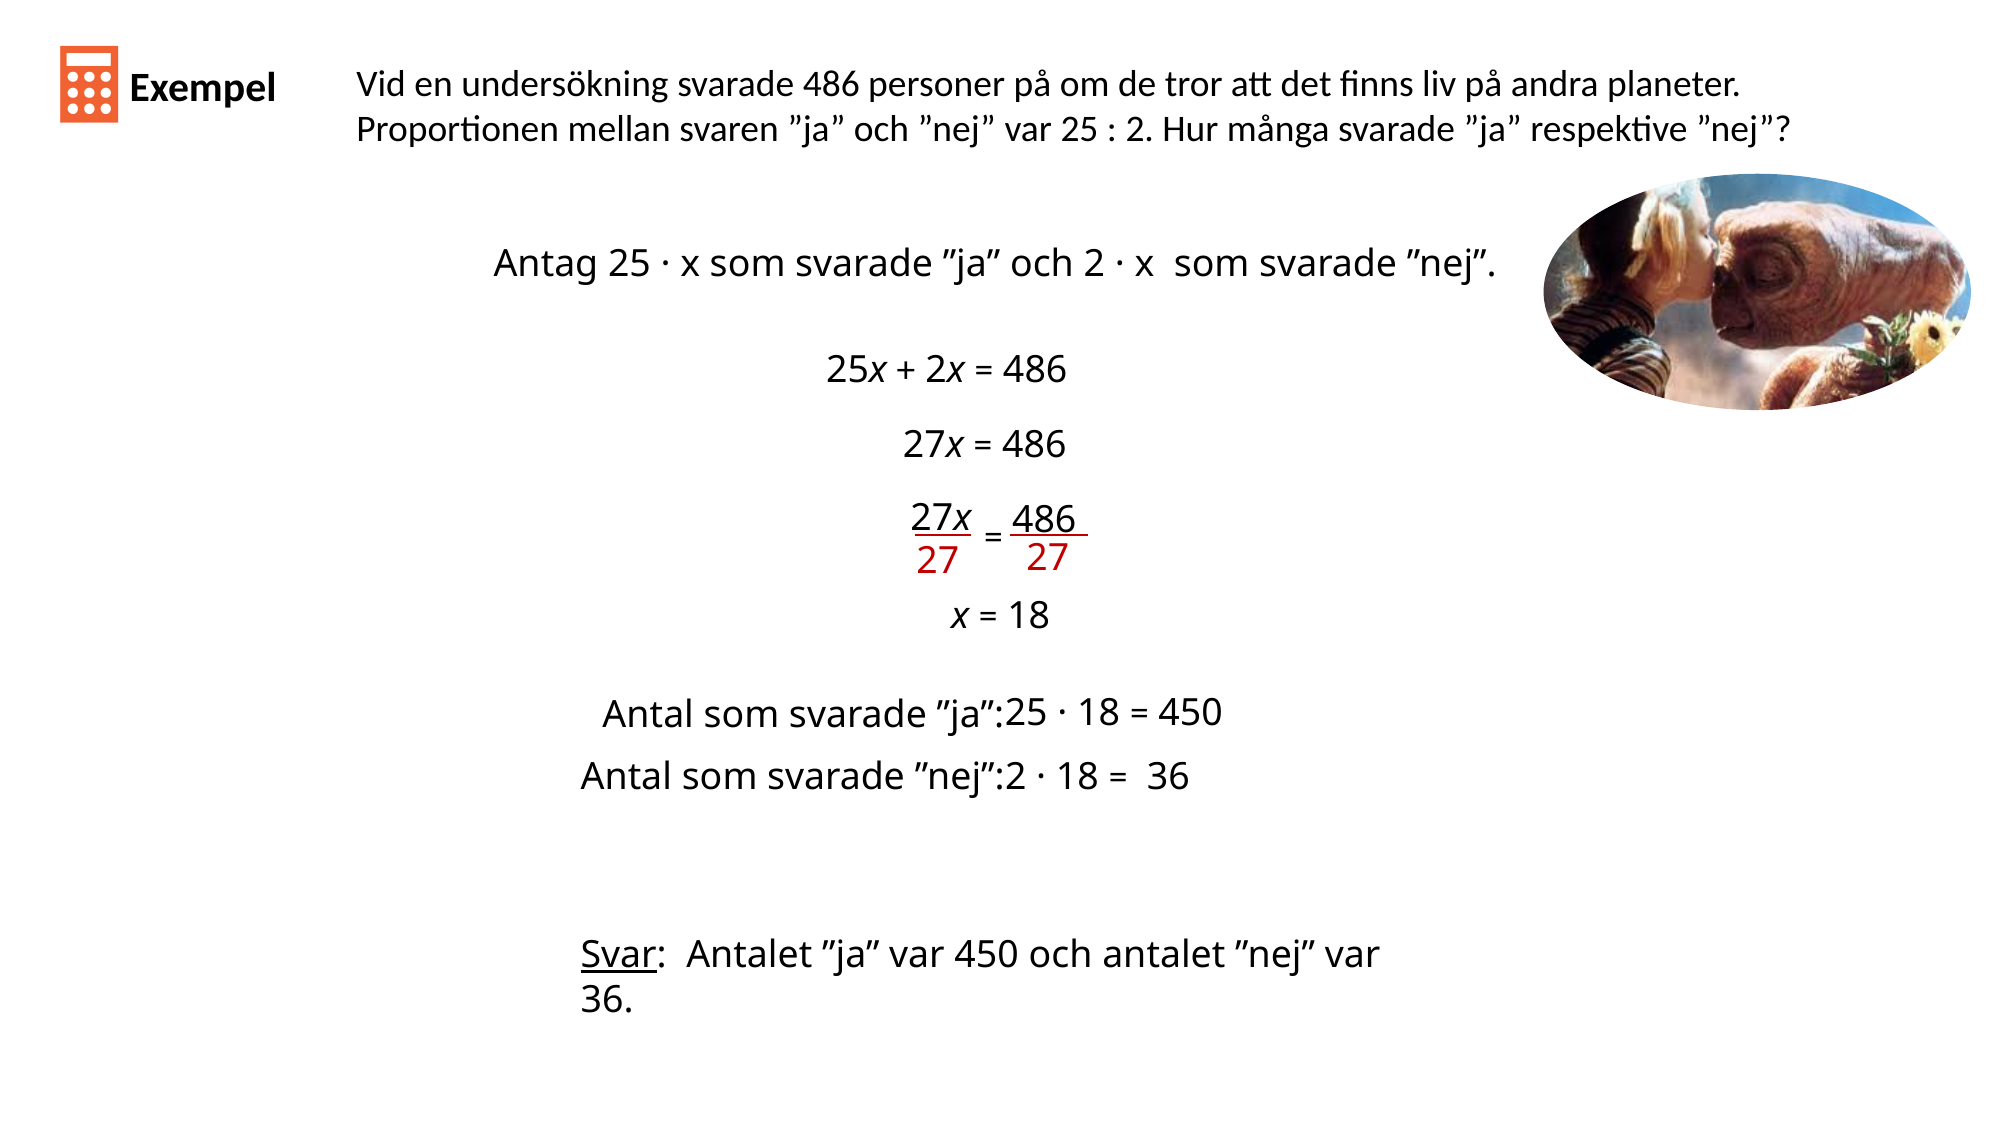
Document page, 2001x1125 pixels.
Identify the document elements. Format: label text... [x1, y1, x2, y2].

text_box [341, 51, 1971, 411]
text_box 27x = 486 [888, 412, 1288, 473]
text_box Antal som svarade ”nej”: [565, 744, 990, 805]
text_box Svar: Antalet ”ja” var 450 och antalet ”nej” var 36. [565, 922, 1451, 1027]
text_box x = 18 [936, 583, 1150, 644]
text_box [882, 485, 1102, 590]
text_box 2 · 18 = 36 [990, 744, 1232, 805]
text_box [59, 45, 293, 124]
text_box Antal som svarade ”ja”: [587, 682, 1025, 743]
text_box 25 · 18 = 450 [989, 680, 1389, 740]
